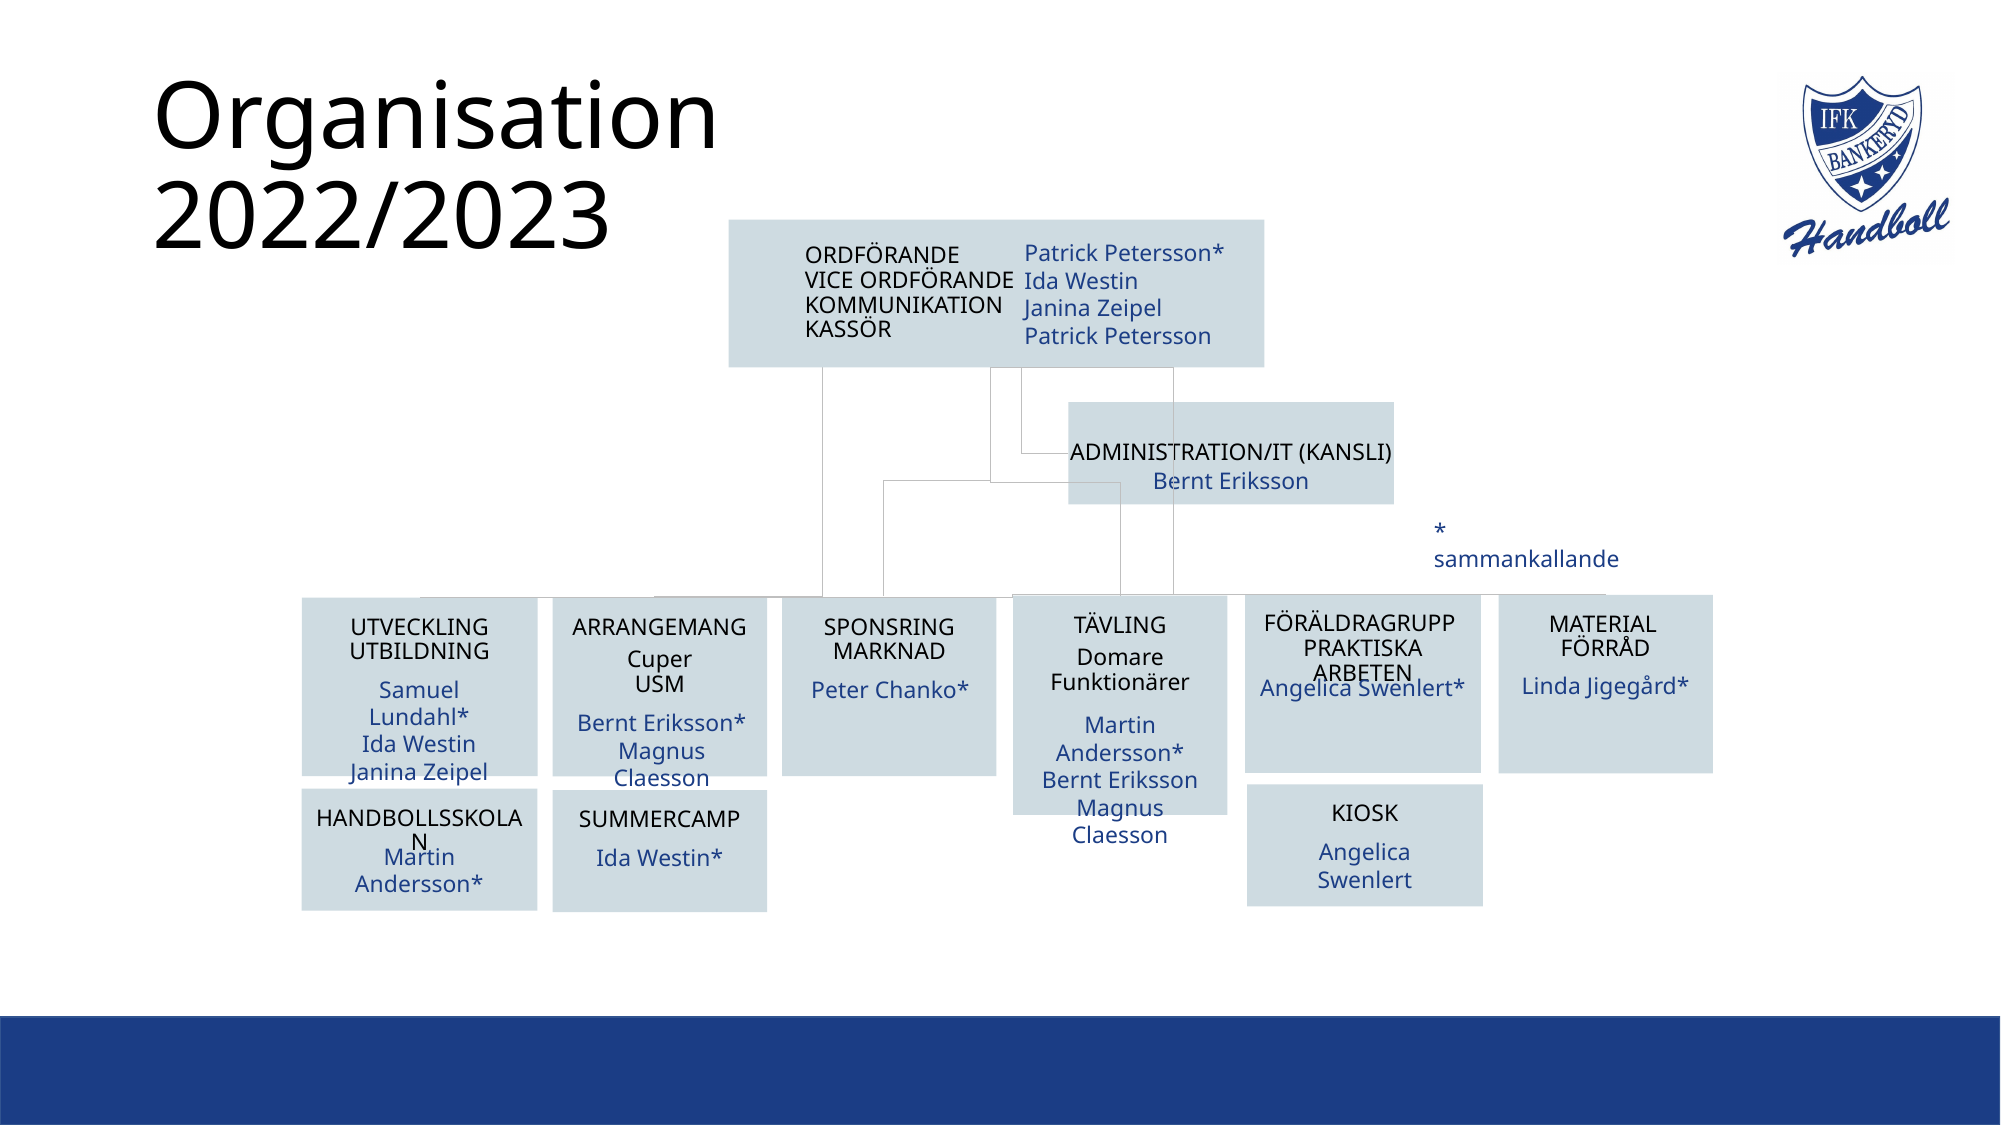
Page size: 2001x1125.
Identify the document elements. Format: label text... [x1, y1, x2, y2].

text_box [942, 417, 1060, 548]
title Organisation 2022/2023 [137, 59, 1778, 278]
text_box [301, 219, 1713, 913]
picture [1778, 72, 1955, 265]
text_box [1060, 297, 1288, 665]
